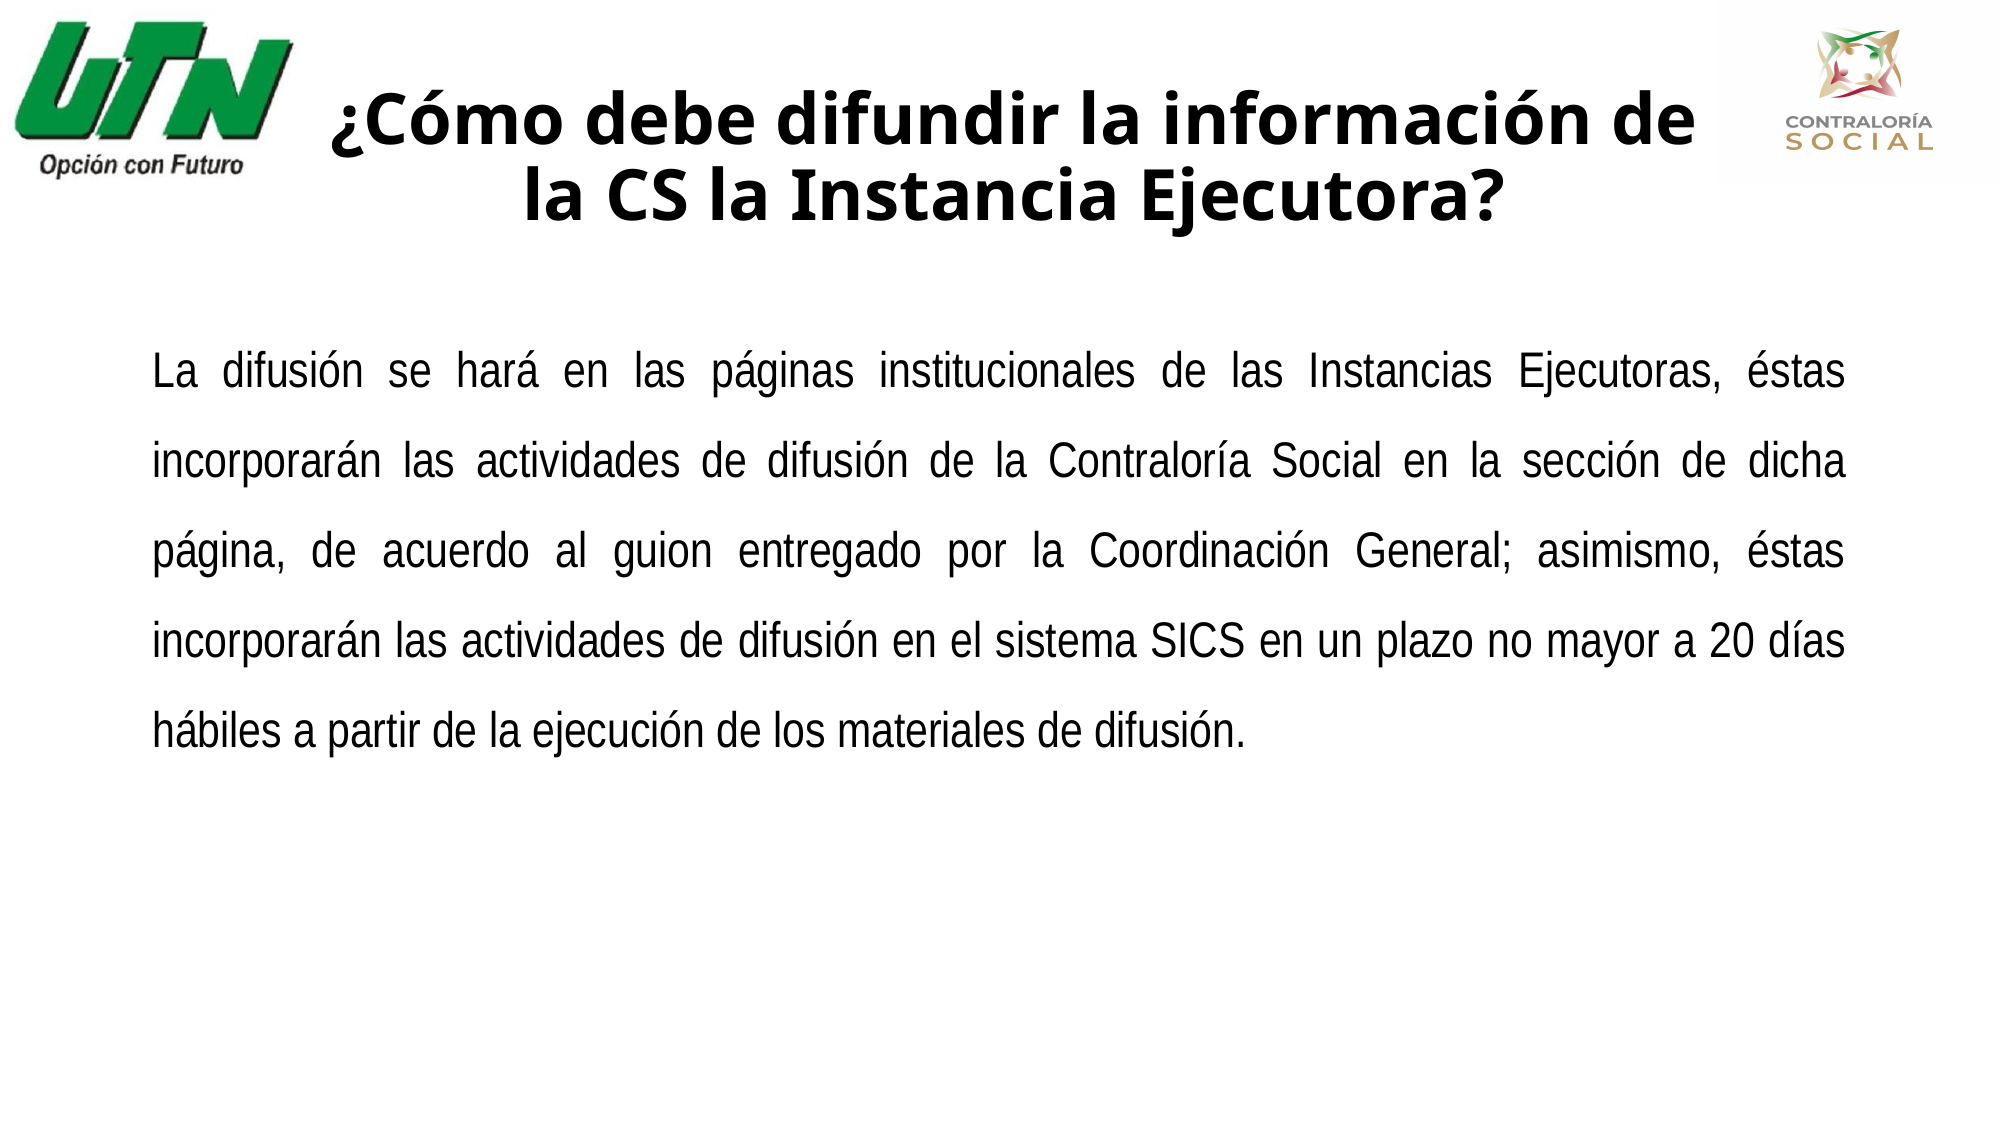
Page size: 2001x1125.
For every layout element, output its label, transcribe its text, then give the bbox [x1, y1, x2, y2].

list La difusión se hará en las páginas institucionales de las Instancias Ejecutoras, éstas incorporarán las actividades de difusión de la Contraloría Social en la sección de dicha página, de acuerdo al guion entregado por la Coordinación General; asimismo, éstas incorporarán las actividades de difusión en el sistema SICS en un plazo no mayor a 20 días hábiles a partir de la ejecución de los materiales de difusión. [137, 299, 1863, 1014]
title ¿Cómo debe difundir la información de la CS la Instancia Ejecutora? [299, 185, 1730, 228]
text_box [0, 0, 2000, 185]
